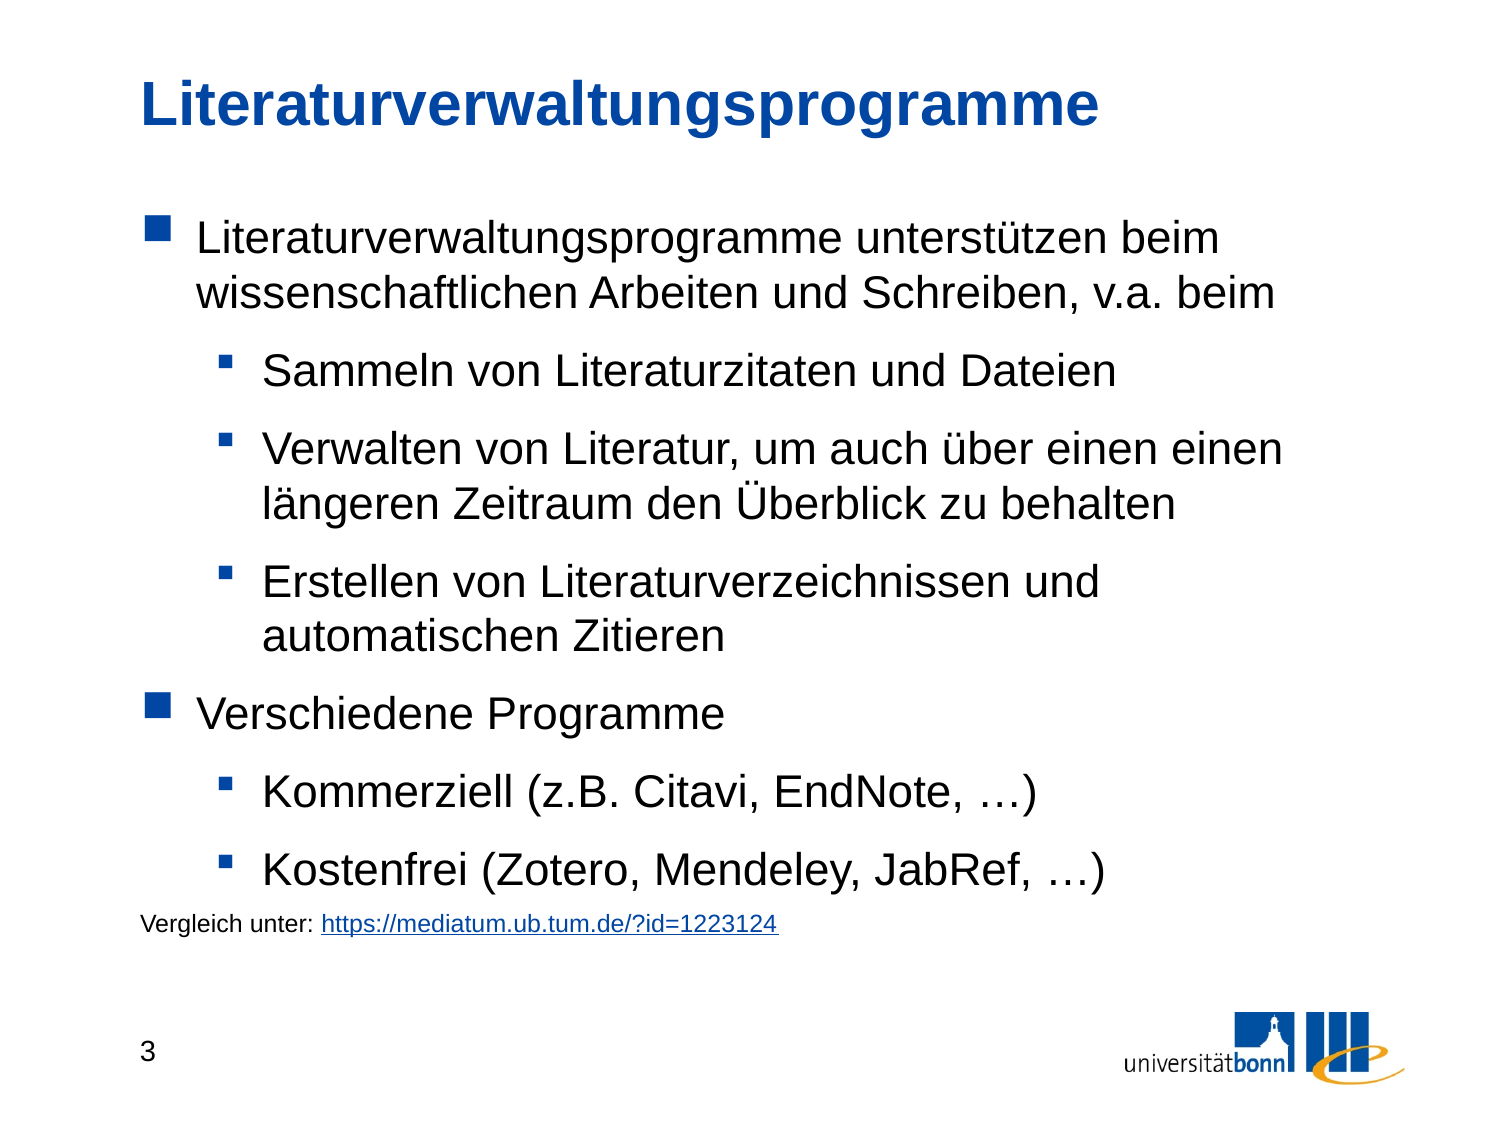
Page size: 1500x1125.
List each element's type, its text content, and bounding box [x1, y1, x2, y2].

title Literaturverwaltungsprogramme [124, 24, 1363, 176]
list Literaturverwaltungsprogramme unterstützen beim wissenschaftlichen Arbeiten und Schreiben, v.a. beim Sammeln von Literaturzitaten und Dateien Verwalten von Literatur, um auch über einen einen längeren Zeitraum den Überblick zu behalten Erstellen von Literaturverzeichnissen und automatischen Zitieren Verschiedene Programme Kommerziell (z.B. Citavi, EndNote, …) Kostenfrei (Zotero, Mendeley, JabRef, …) Vergleich unter: https://mediatum.ub.tum.de/?id=1223124 [124, 199, 1363, 951]
picture [1125, 1012, 1405, 1085]
